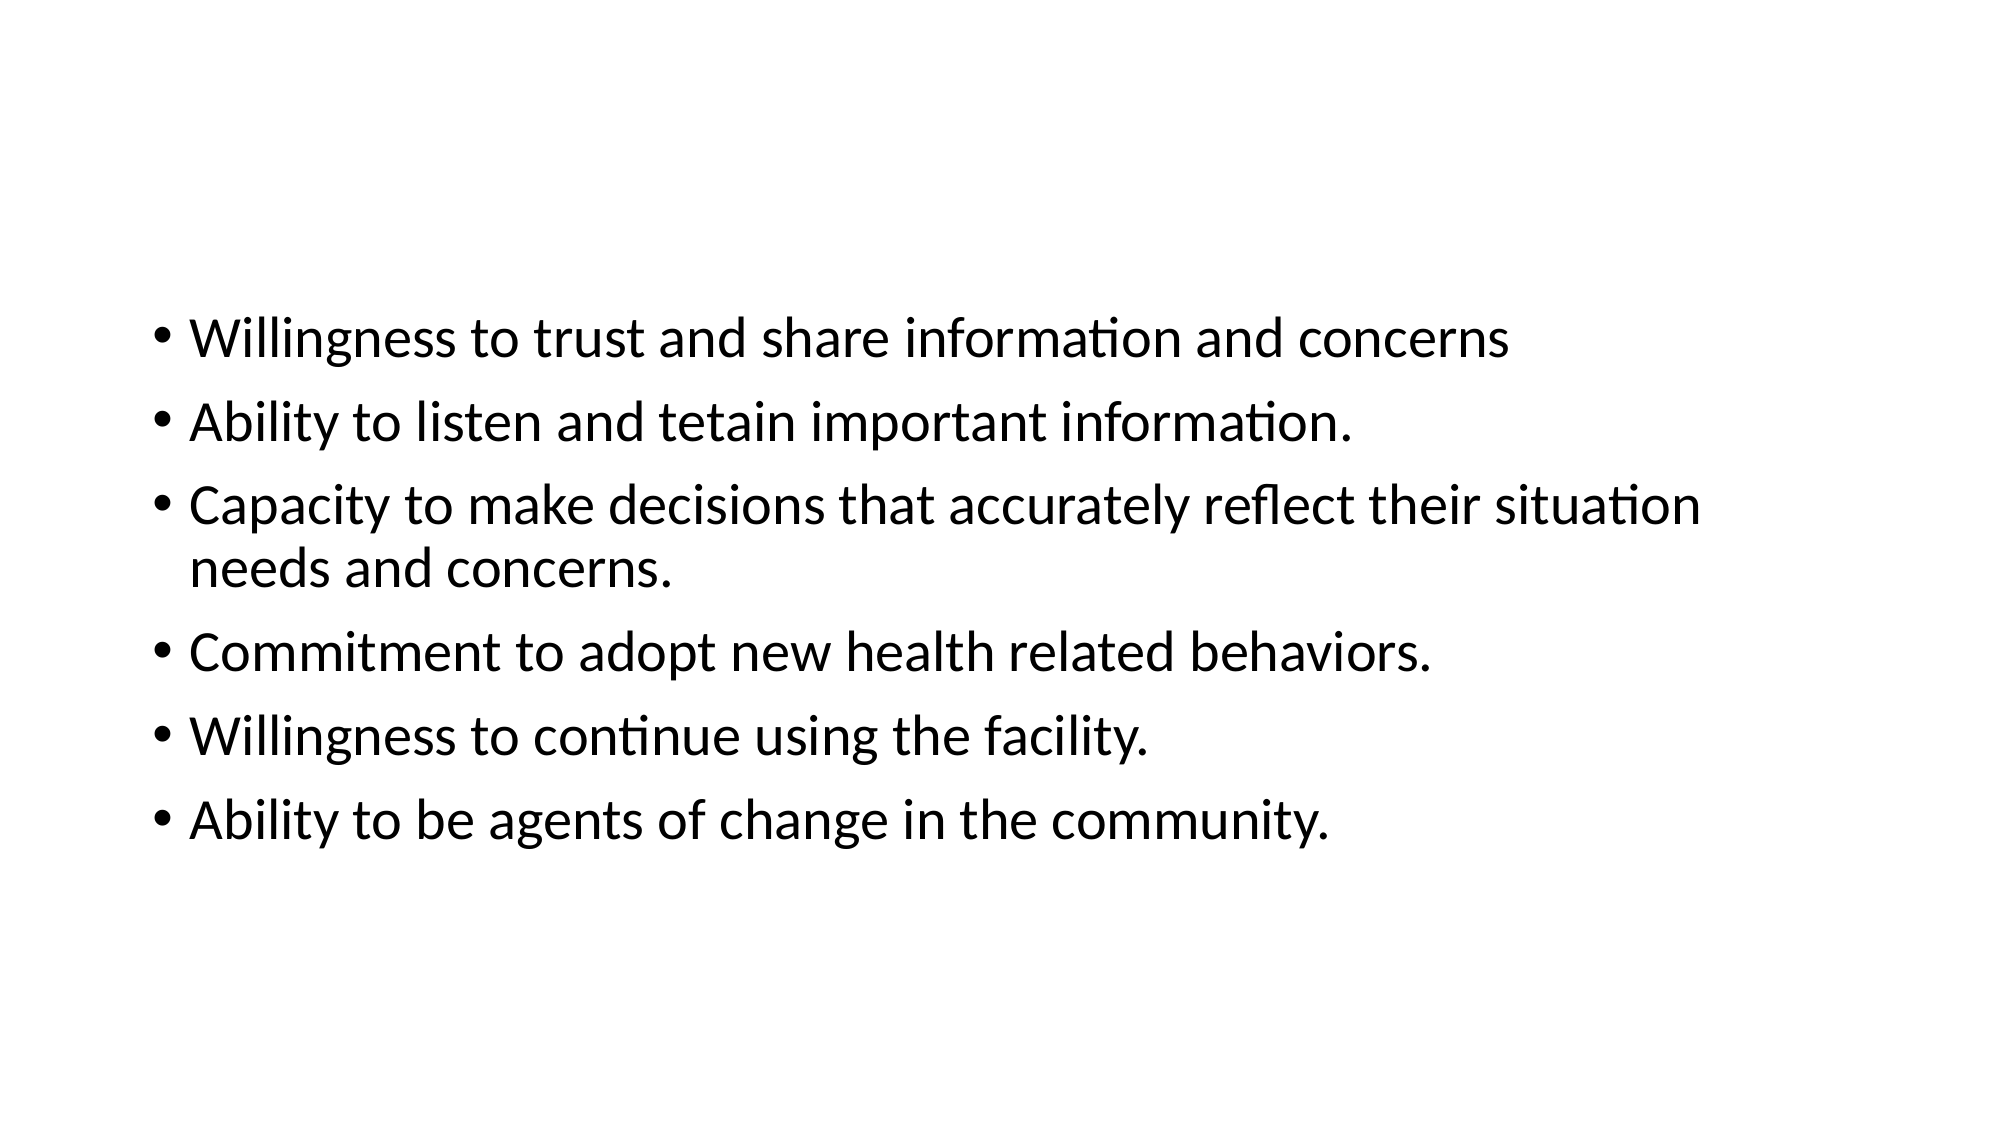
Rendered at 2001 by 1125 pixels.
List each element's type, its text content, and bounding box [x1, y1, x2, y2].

list Willingness to trust and share information and concerns Ability to listen and tetain important information. Capacity to make decisions that accurately reflect their situation needs and concerns. Commitment to adopt new health related behaviors. Willingness to continue using the facility. Ability to be agents of change in the community. [137, 299, 1863, 1014]
